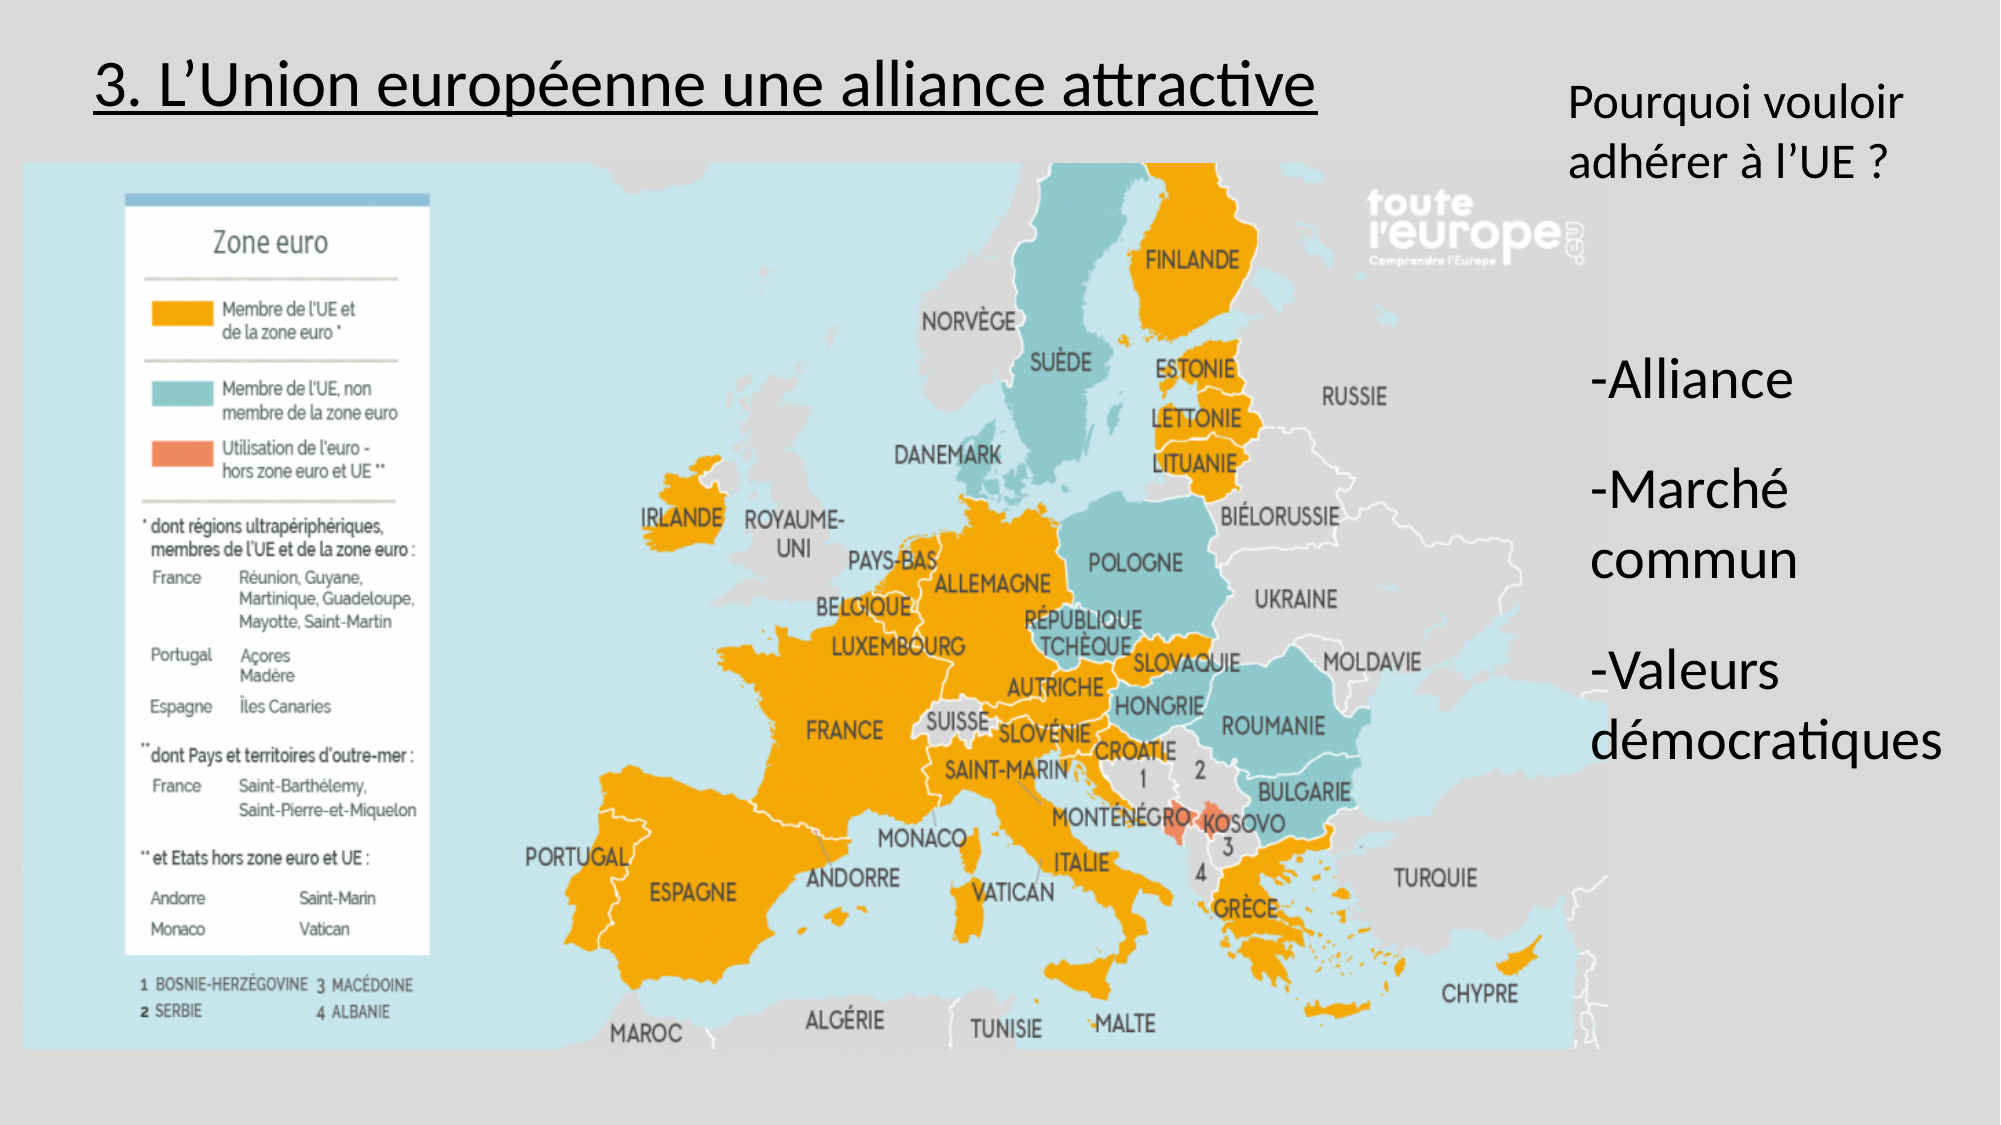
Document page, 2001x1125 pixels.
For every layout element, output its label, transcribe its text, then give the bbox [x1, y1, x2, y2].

text_box Pourquoi vouloir adhérer à l’UE ? [1553, 61, 2000, 196]
text_box -Marché commun [1608, 443, 1871, 598]
text_box -Alliance [1608, 332, 1871, 443]
text_box 3. L’Union européenne une alliance attractive [78, 32, 1553, 127]
picture [23, 163, 1608, 1050]
text_box -Valeurs démocratiques [1608, 623, 1972, 779]
